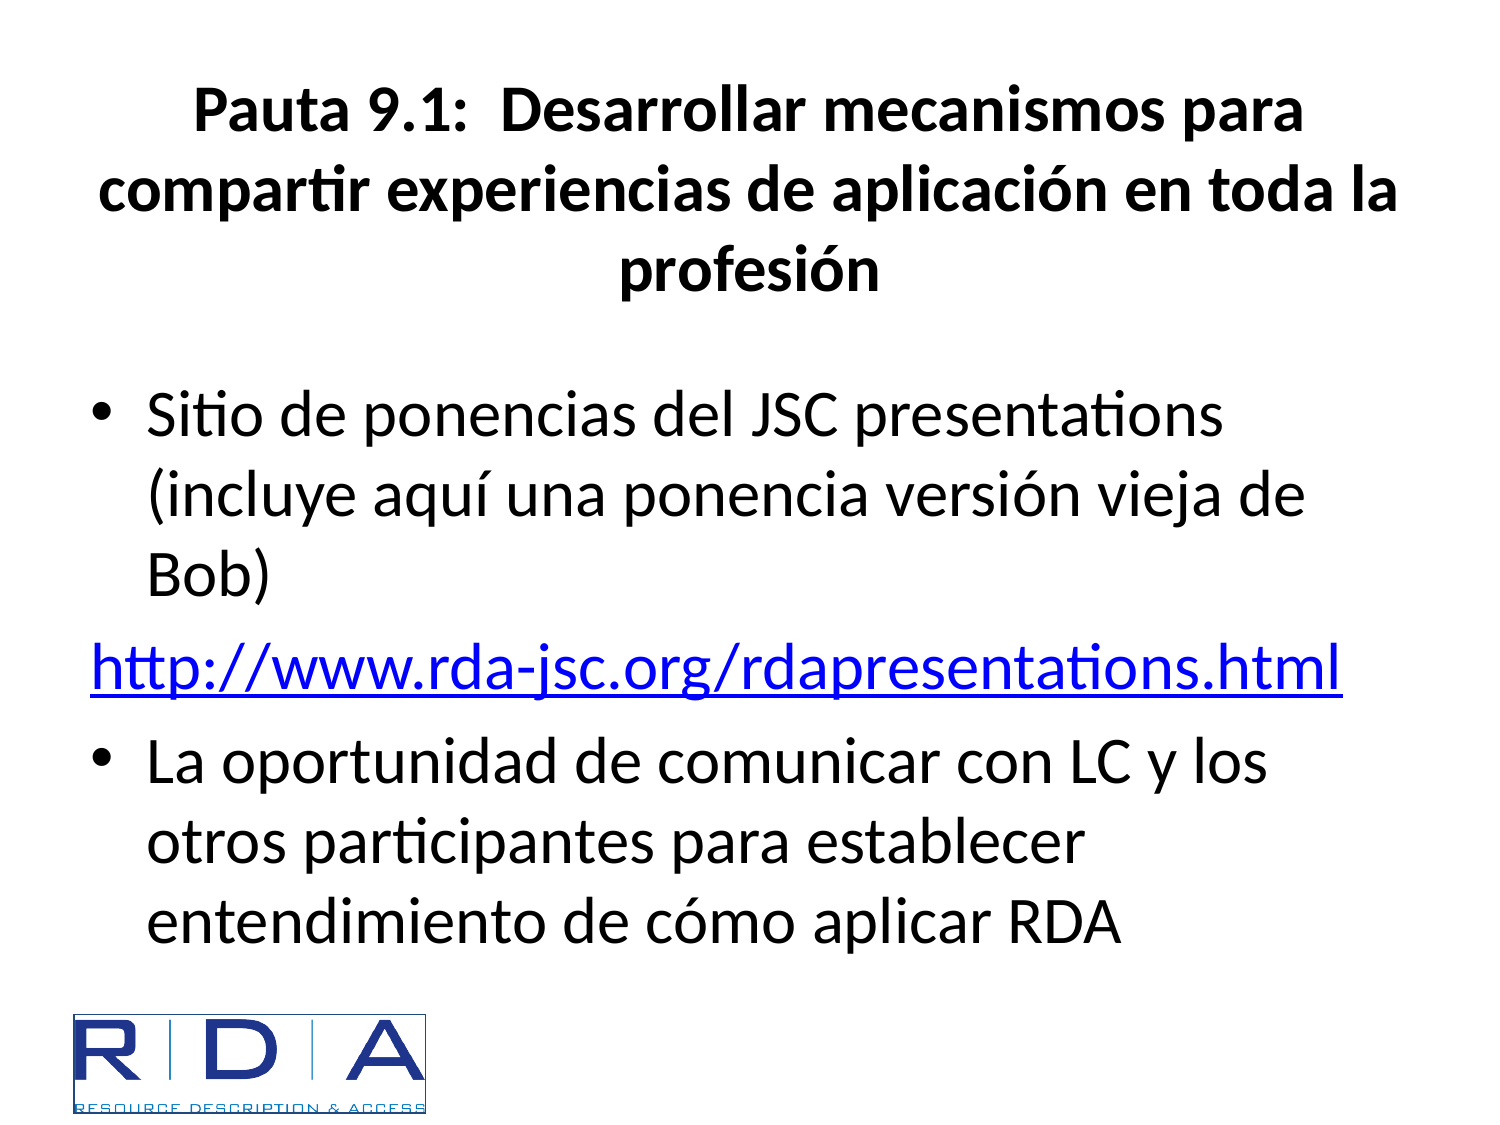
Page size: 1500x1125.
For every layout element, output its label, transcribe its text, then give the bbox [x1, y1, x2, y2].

picture [75, 1015, 425, 1112]
list Sitio de ponencias del JSC presentations (incluye aquí una ponencia versión vieja de Bob) http://www.rda-jsc.org/rdapresentations.html La oportunidad de comunicar con LC y los otros participantes para establecer entendimiento de cómo aplicar RDA [74, 362, 1426, 1006]
title Pauta 9.1: Desarrollar mecanismos para compartir experiencias de aplicación en toda la profesión [74, 44, 1426, 326]
